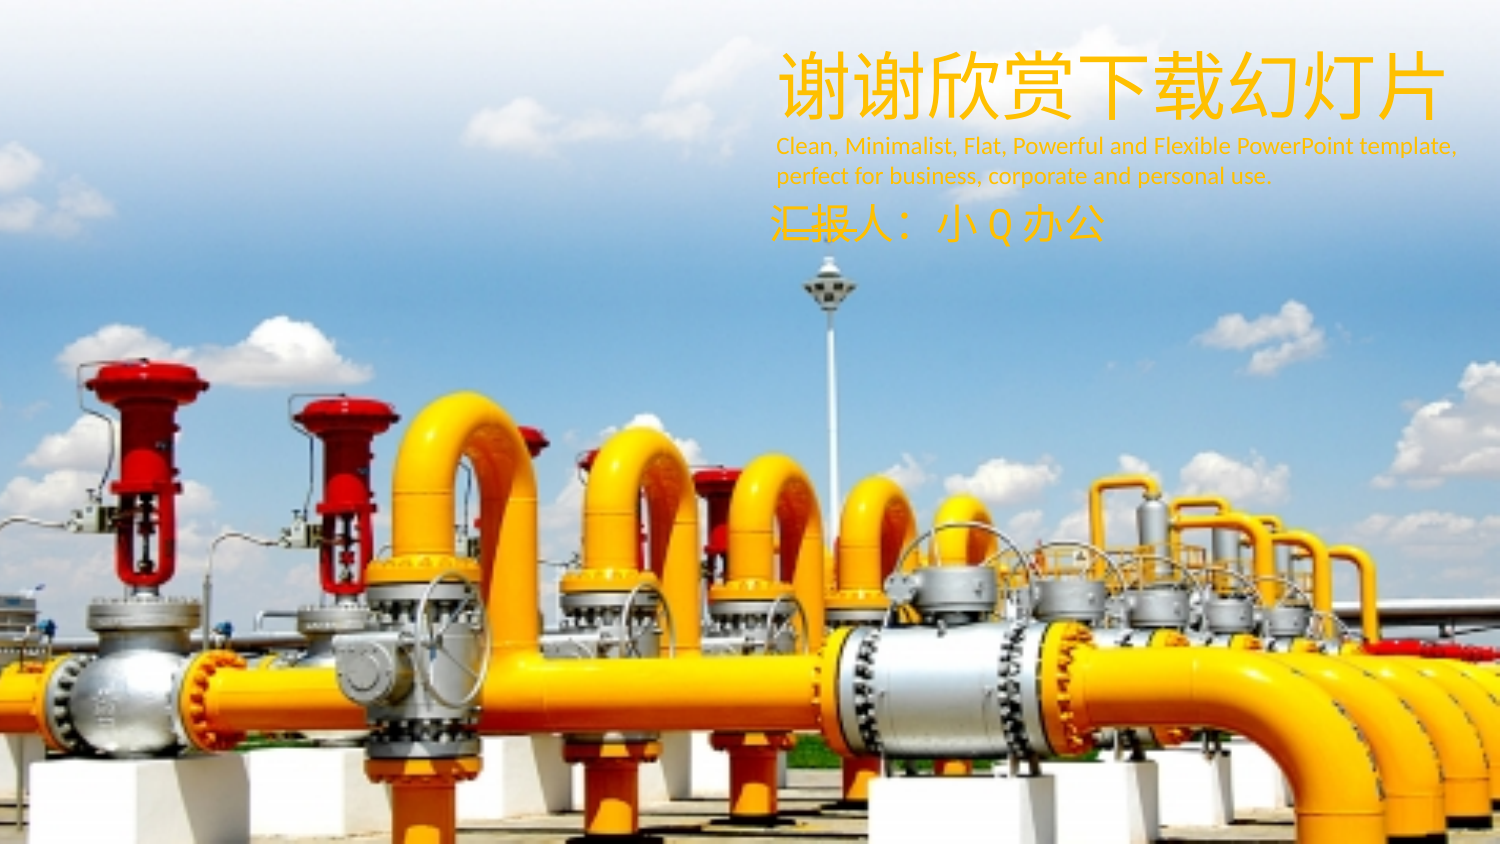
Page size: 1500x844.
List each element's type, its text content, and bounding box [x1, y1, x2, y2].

text_box [0, 0, 1500, 844]
text_box 汇报人：小Q办公 [754, 190, 1415, 256]
text_box 谢谢欣赏下载幻灯片 [761, 32, 1500, 137]
text_box Clean, Minimalist, Flat, Powerful and Flexible PowerPoint template, perfect for business, corporate and personal use. [761, 137, 1500, 197]
